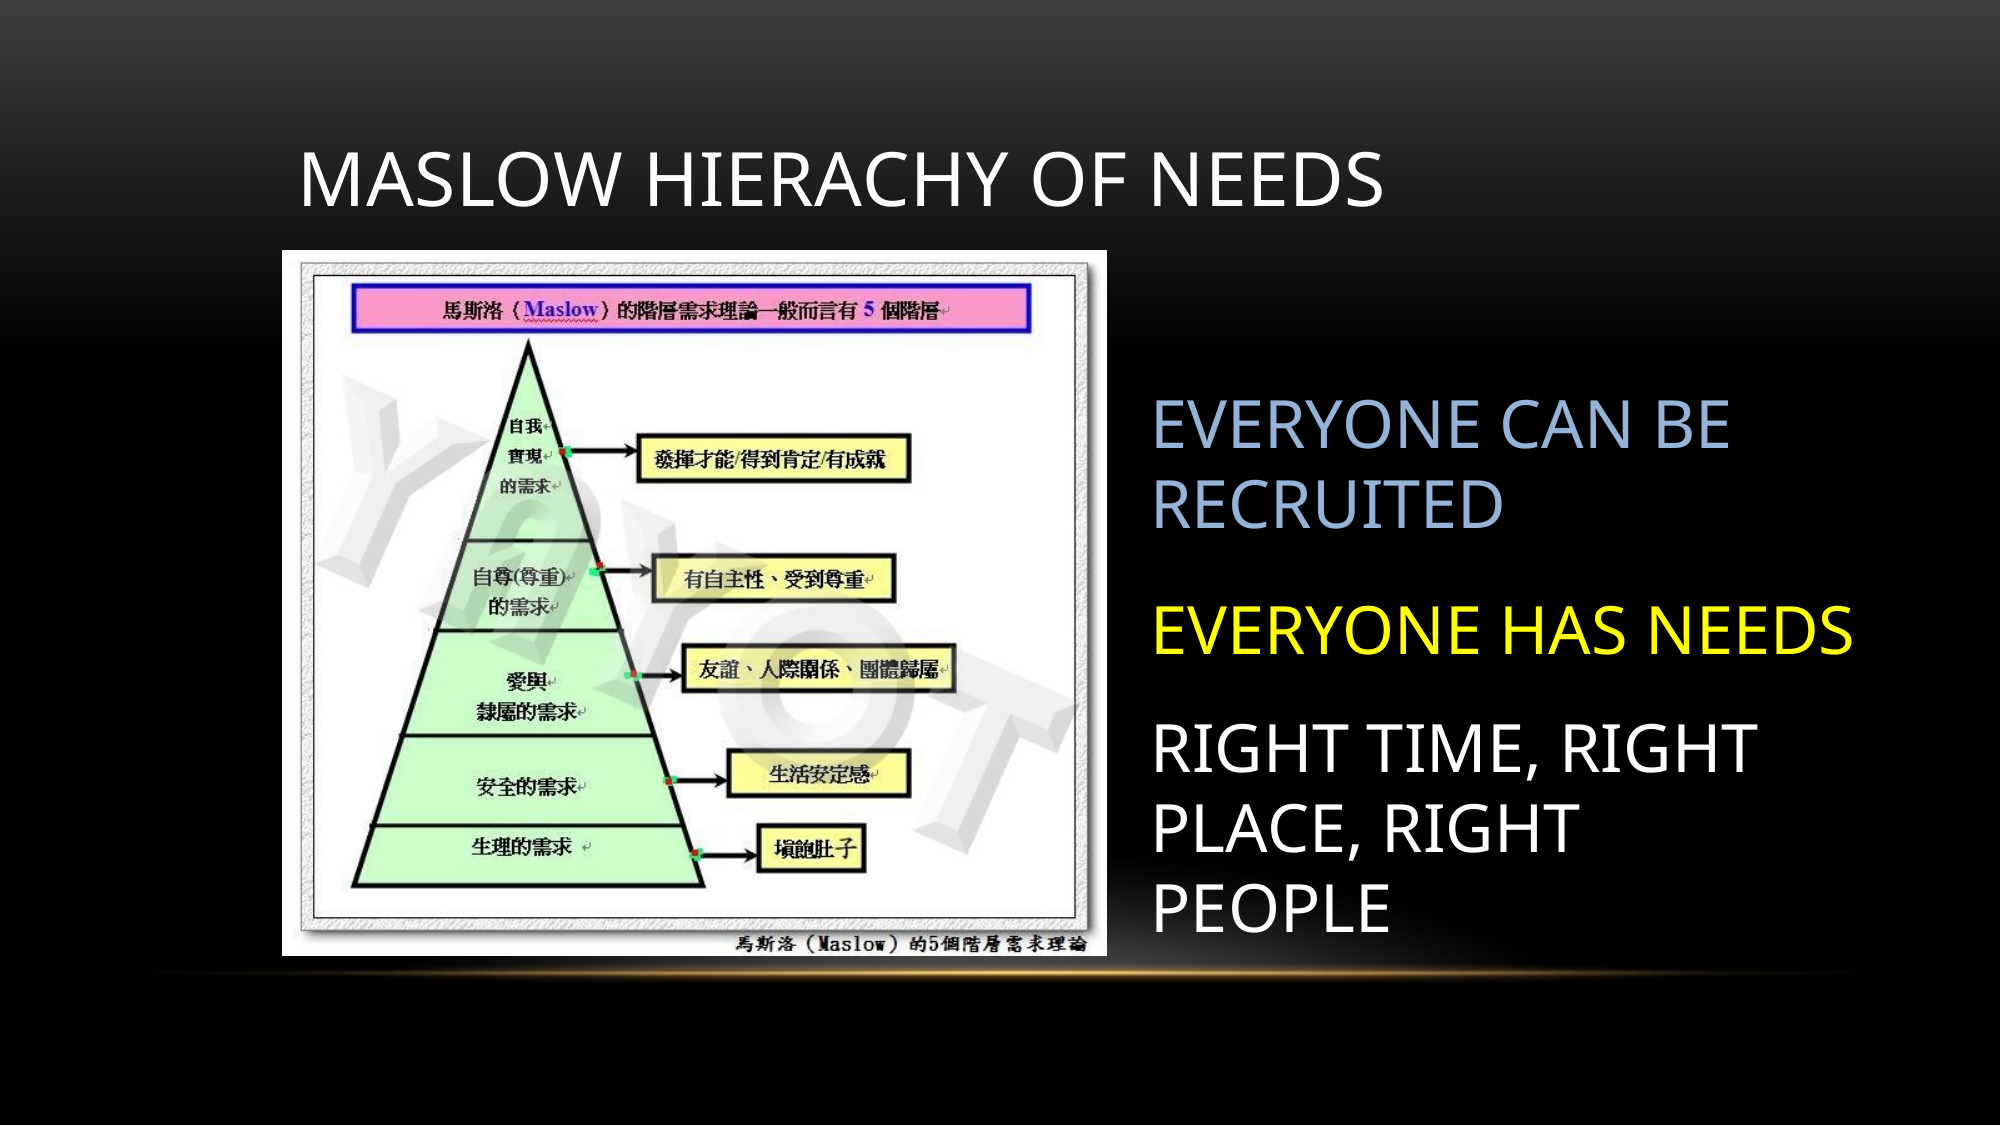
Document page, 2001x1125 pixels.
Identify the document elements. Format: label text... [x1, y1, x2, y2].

text_box EVERYONE CAN BE RECRUITED [1135, 375, 1977, 550]
picture [0, 0, 2000, 1125]
text_box RIGHT TIME, RIGHT PLACE, RIGHT PEOPLE [1135, 698, 1831, 953]
text_box EVERYONE HAS NEEDS [1135, 580, 2000, 675]
title MASLOW HIERACHY OF NEEDS [282, 41, 1878, 229]
